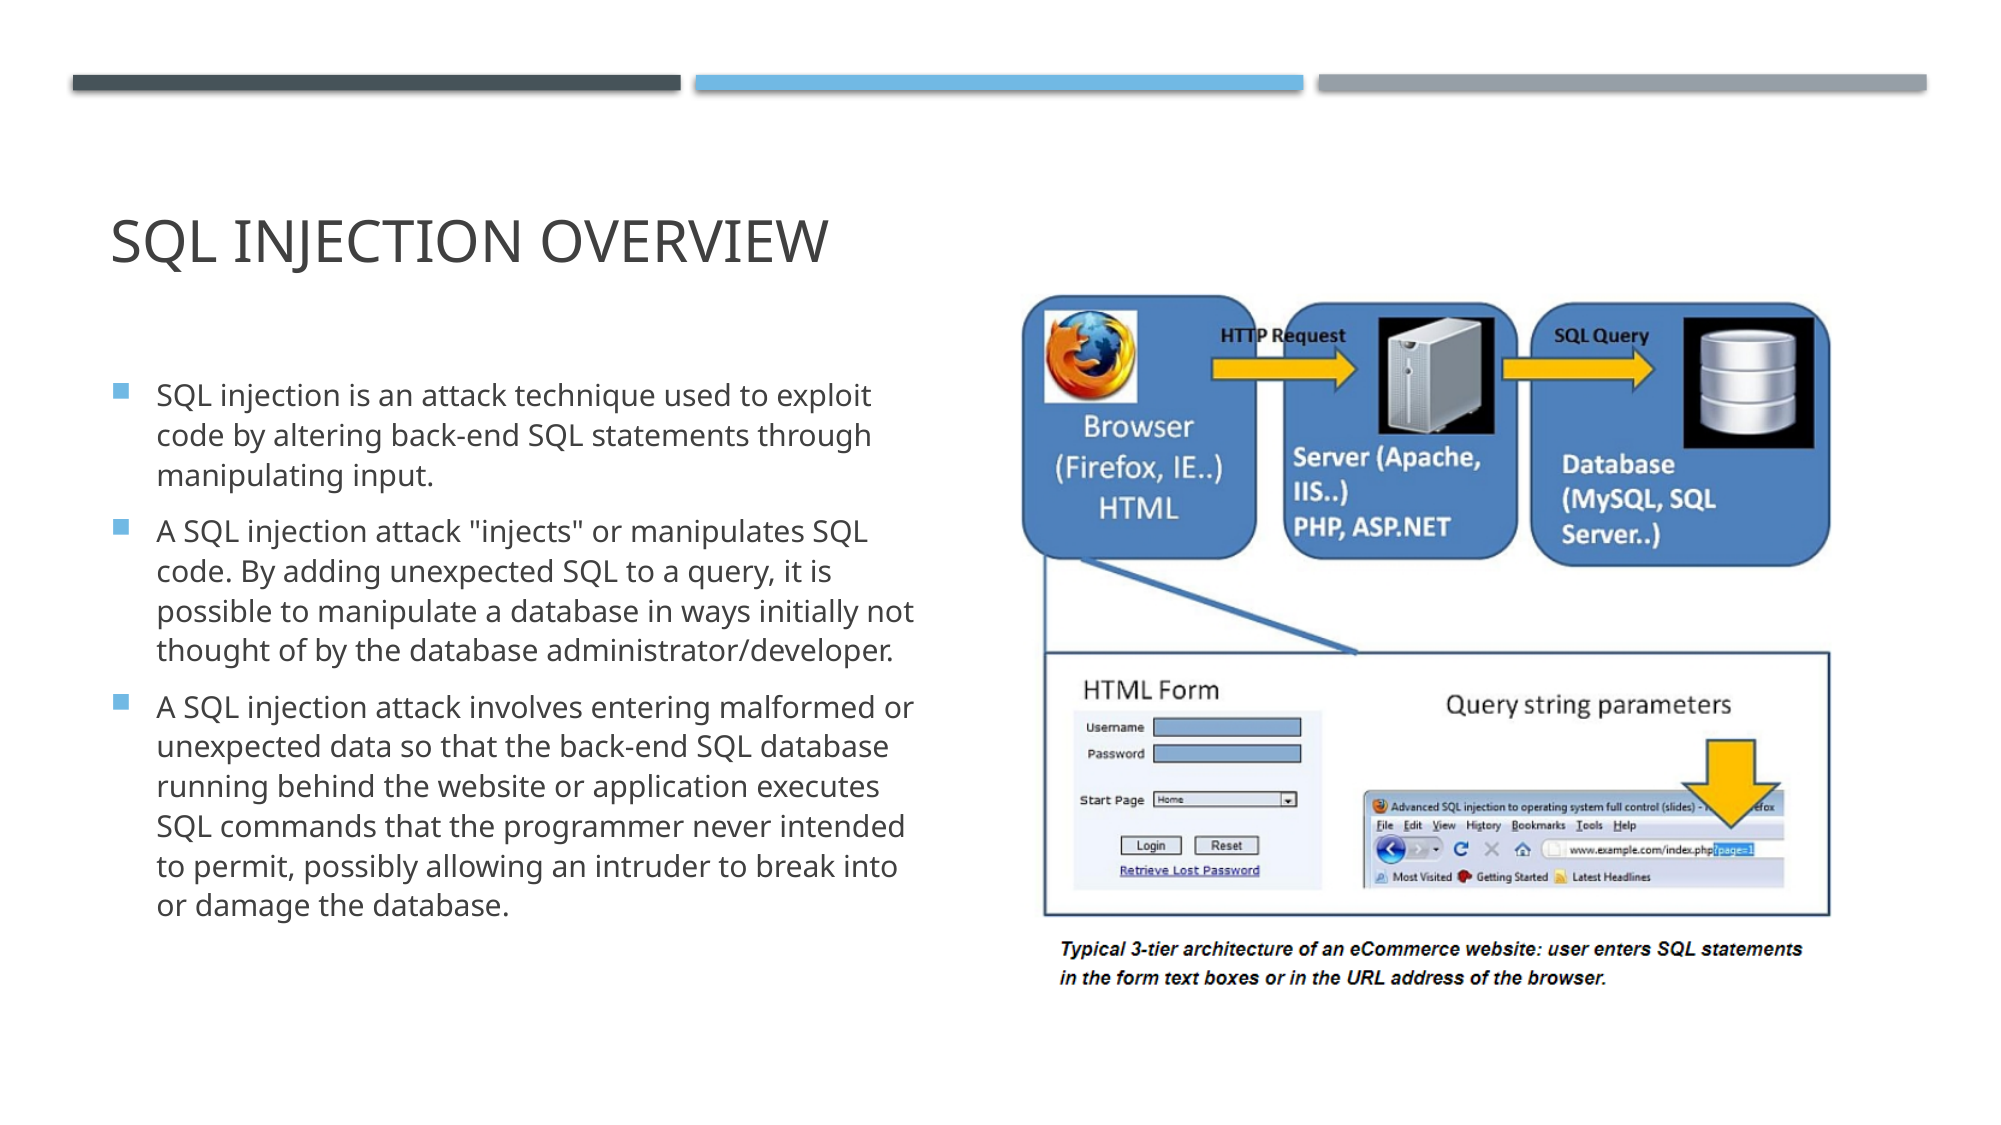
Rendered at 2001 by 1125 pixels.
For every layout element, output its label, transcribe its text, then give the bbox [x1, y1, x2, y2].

title SQL Injection overview [95, 119, 1905, 282]
picture [984, 287, 1906, 1004]
list SQL injection is an attack technique used to exploit code by altering back-end SQL statements through manipulating input. A SQL injection attack "injects" or manipulates SQL code. By adding unexpected SQL to a query, it is possible to manipulate a database in ways initially not thought of by the database administrator/developer. A SQL injection attack involves entering malformed or unexpected data so that the back-end SQL database running behind the website or application executes SQL commands that the programmer never intended to permit, possibly allowing an intruder to break into or damage the database. [95, 365, 948, 962]
